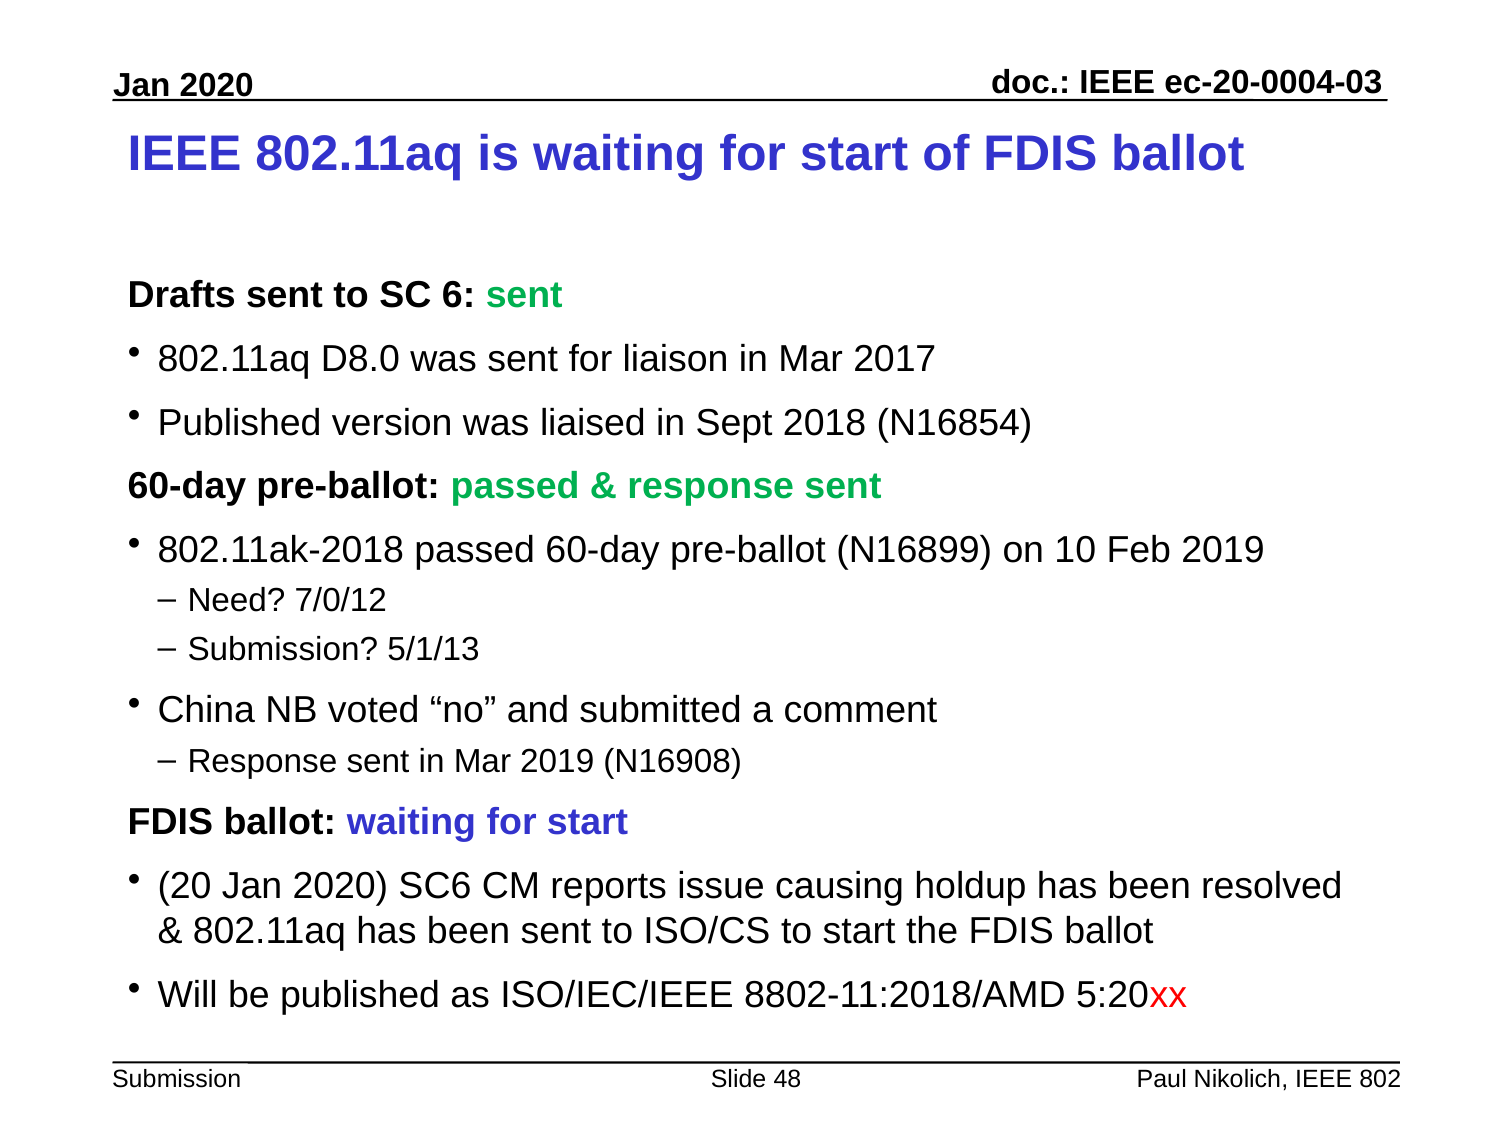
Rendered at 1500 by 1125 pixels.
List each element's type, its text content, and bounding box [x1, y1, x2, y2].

title IEEE 802.11aq is waiting for start of FDIS ballot [112, 112, 1388, 262]
list Drafts sent to SC 6: sent 802.11aq D8.0 was sent for liaison in Mar 2017 Published version was liaised in Sept 2018 (N16854) 60-day pre-ballot: passed & response sent 802.11ak-2018 passed 60-day pre-ballot (N16899) on 10 Feb 2019 Need? 7/0/12 Submission? 5/1/13 China NB voted “no” and submitted a comment Response sent in Mar 2019 (N16908) FDIS ballot: waiting for start (20 Jan 2020) SC6 CM reports issue causing holdup has been resolved & 802.11aq has been sent to ISO/CS to start the FDIS ballot Will be published as ISO/IEC/IEEE 8802-11:2018/AMD 5:20xx [112, 262, 1388, 938]
slide_number Slide 48 [709, 1061, 803, 1093]
footer Paul Nikolich, IEEE 802 [1135, 1061, 1402, 1093]
